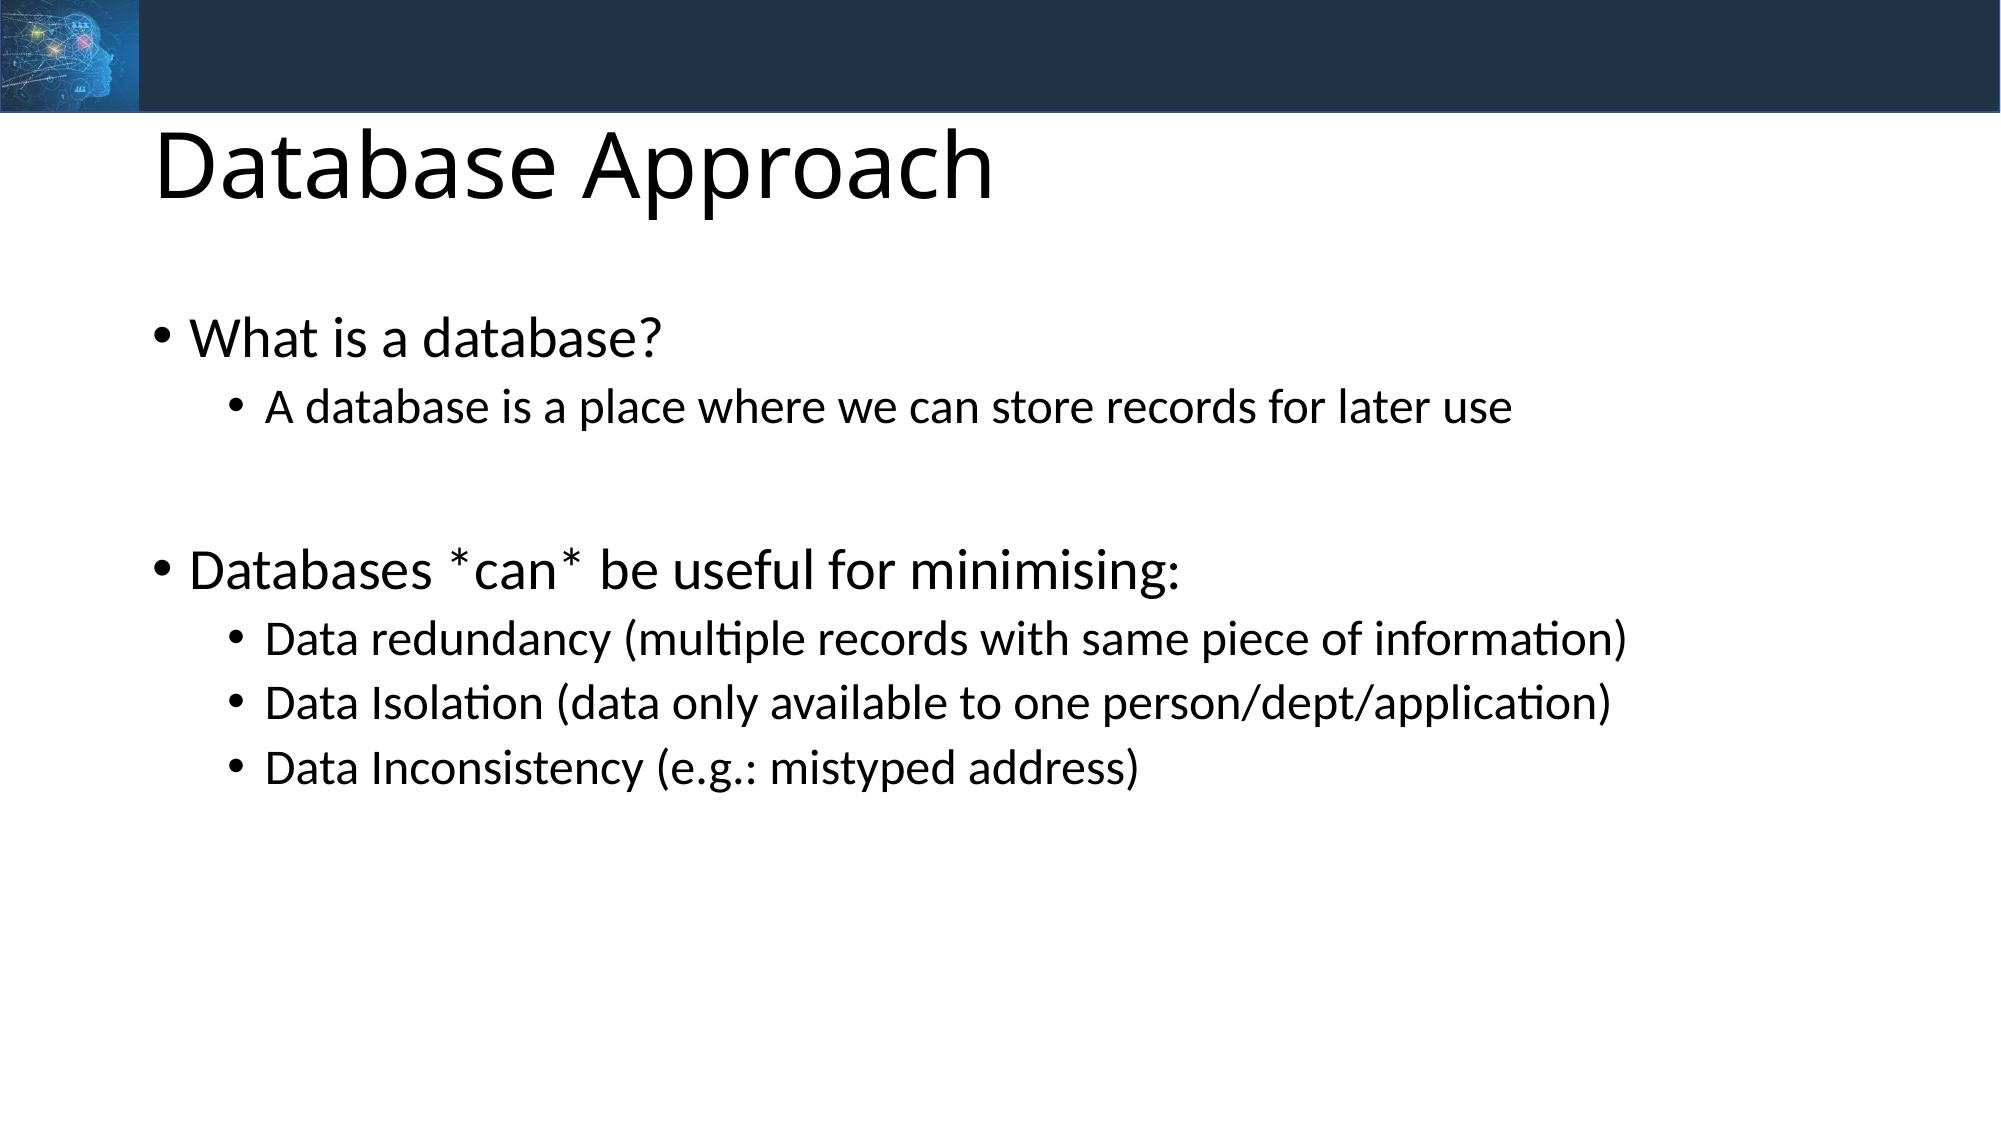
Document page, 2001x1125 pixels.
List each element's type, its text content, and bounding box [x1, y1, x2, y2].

title Database Approach [137, 59, 1863, 278]
picture [2, 0, 139, 111]
list What is a database? A database is a place where we can store records for later use Databases *can* be useful for minimising: Data redundancy (multiple records with same piece of information) Data Isolation (data only available to one person/dept/application) Data Inconsistency (e.g.: mistyped address) [137, 299, 1863, 1014]
